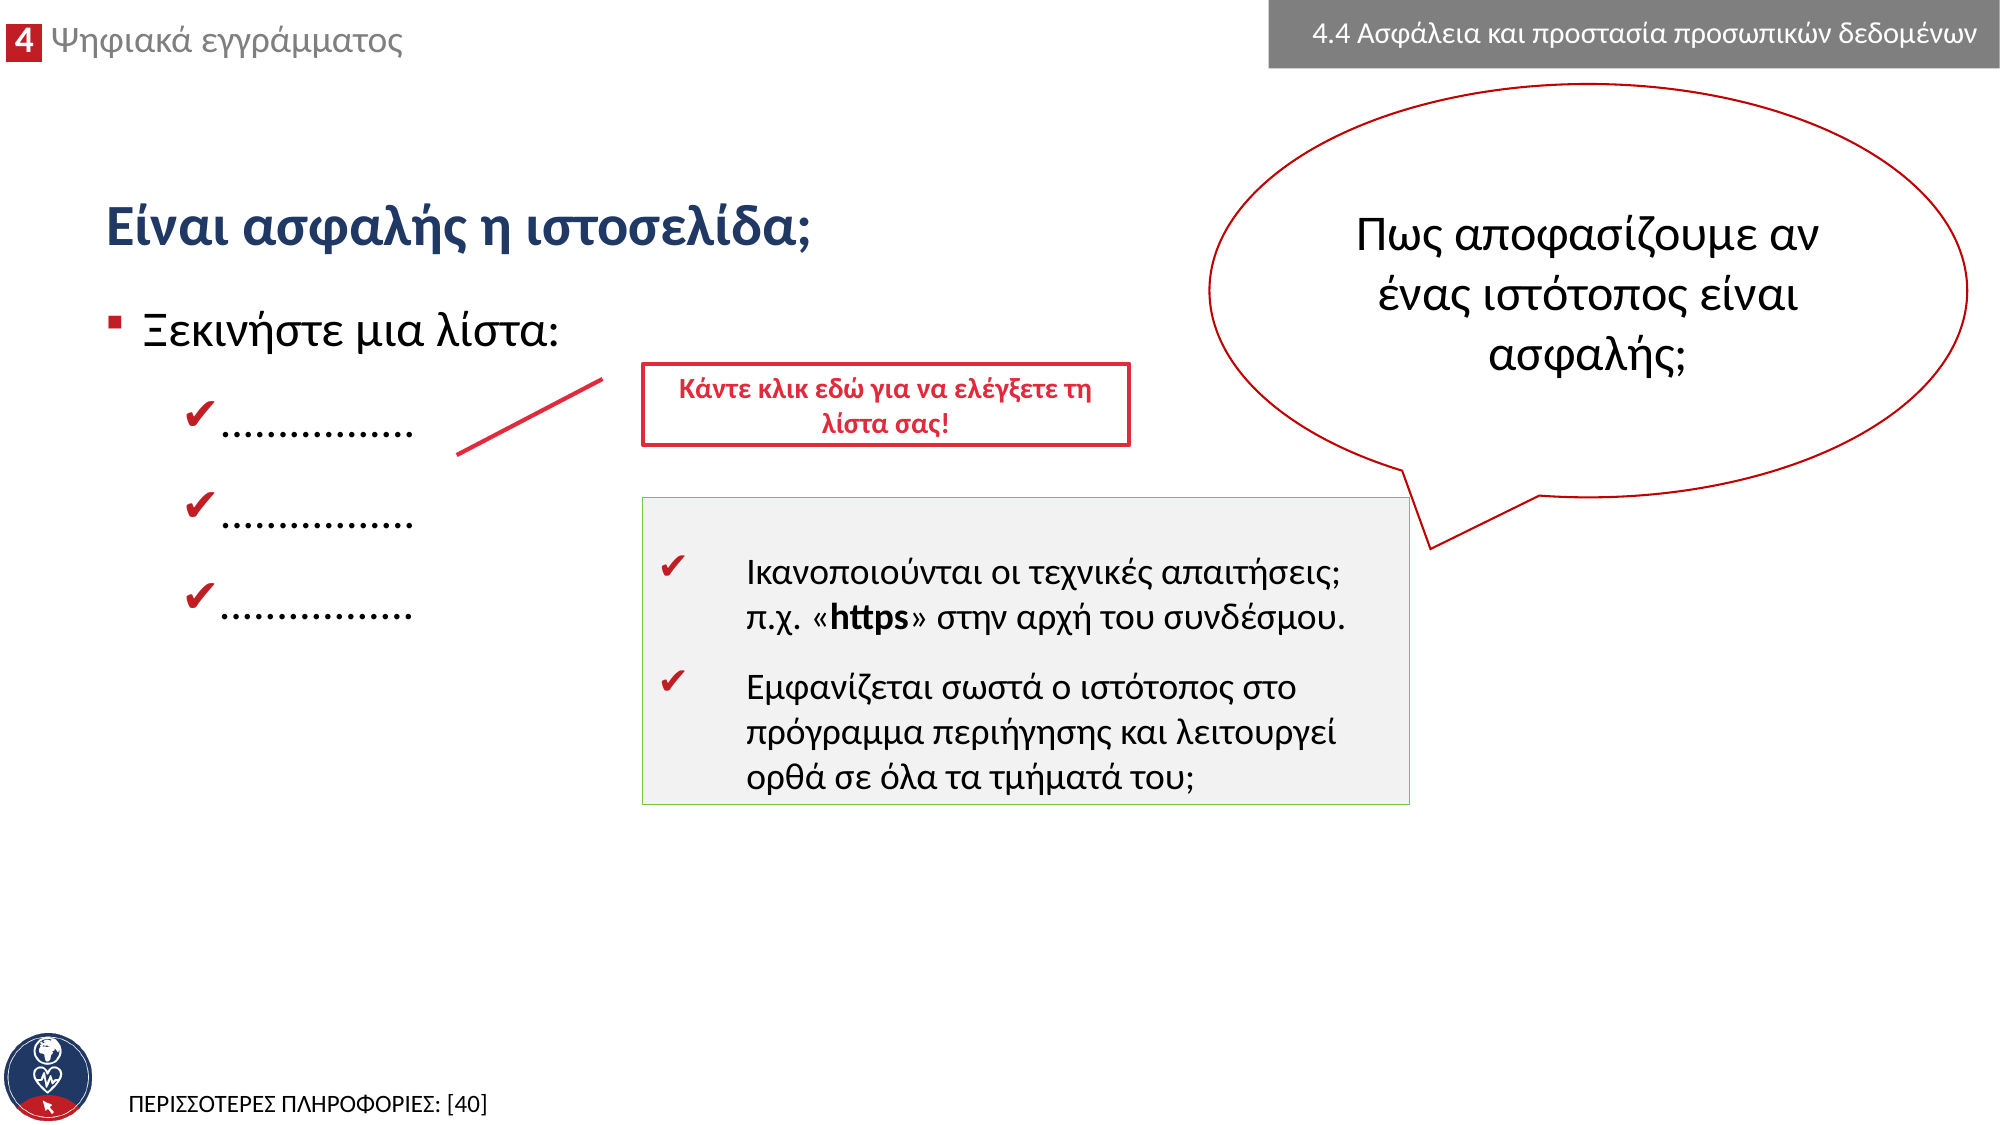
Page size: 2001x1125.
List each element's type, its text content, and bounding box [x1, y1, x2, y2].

text_box ΠΕΡΙΣΣΟΤΕΡΕΣ ΠΛΗΡΟΦΟΡΙΕΣ: [40] [113, 1079, 2000, 1125]
text_box Κάντε κλικ εδώ για να ελέγξετε τη λίστα σας! [455, 377, 604, 457]
text_box 4.4 Ασφάλεια και προστασία προσωπικών δεδομένων [1268, 0, 2000, 69]
picture [4, 1033, 92, 1121]
title Είναι ασφαλής η ιστοσελίδα; [91, 177, 1270, 276]
text_box Κάντε κλικ εδώ για να ελέγξετε τη λίστα σας! [641, 362, 1131, 447]
text_box Ικανοποιούνται οι τεχνικές απαιτήσεις; π.χ. «https» στην αρχή του συνδέσμου. Εμφανίζεται σωστά ο ιστότοπος στο πρόγραμμα περιήγησης και λειτουργεί ορθά σε όλα τα τμήματά του; [642, 497, 1410, 805]
text_box Ξεκινήστε μια λίστα: ................. ................. ................. [91, 276, 1253, 1103]
text_box Πως αποφασίζουμε αν ένας ιστότοπος είναι ασφαλής; [1209, 83, 1968, 550]
